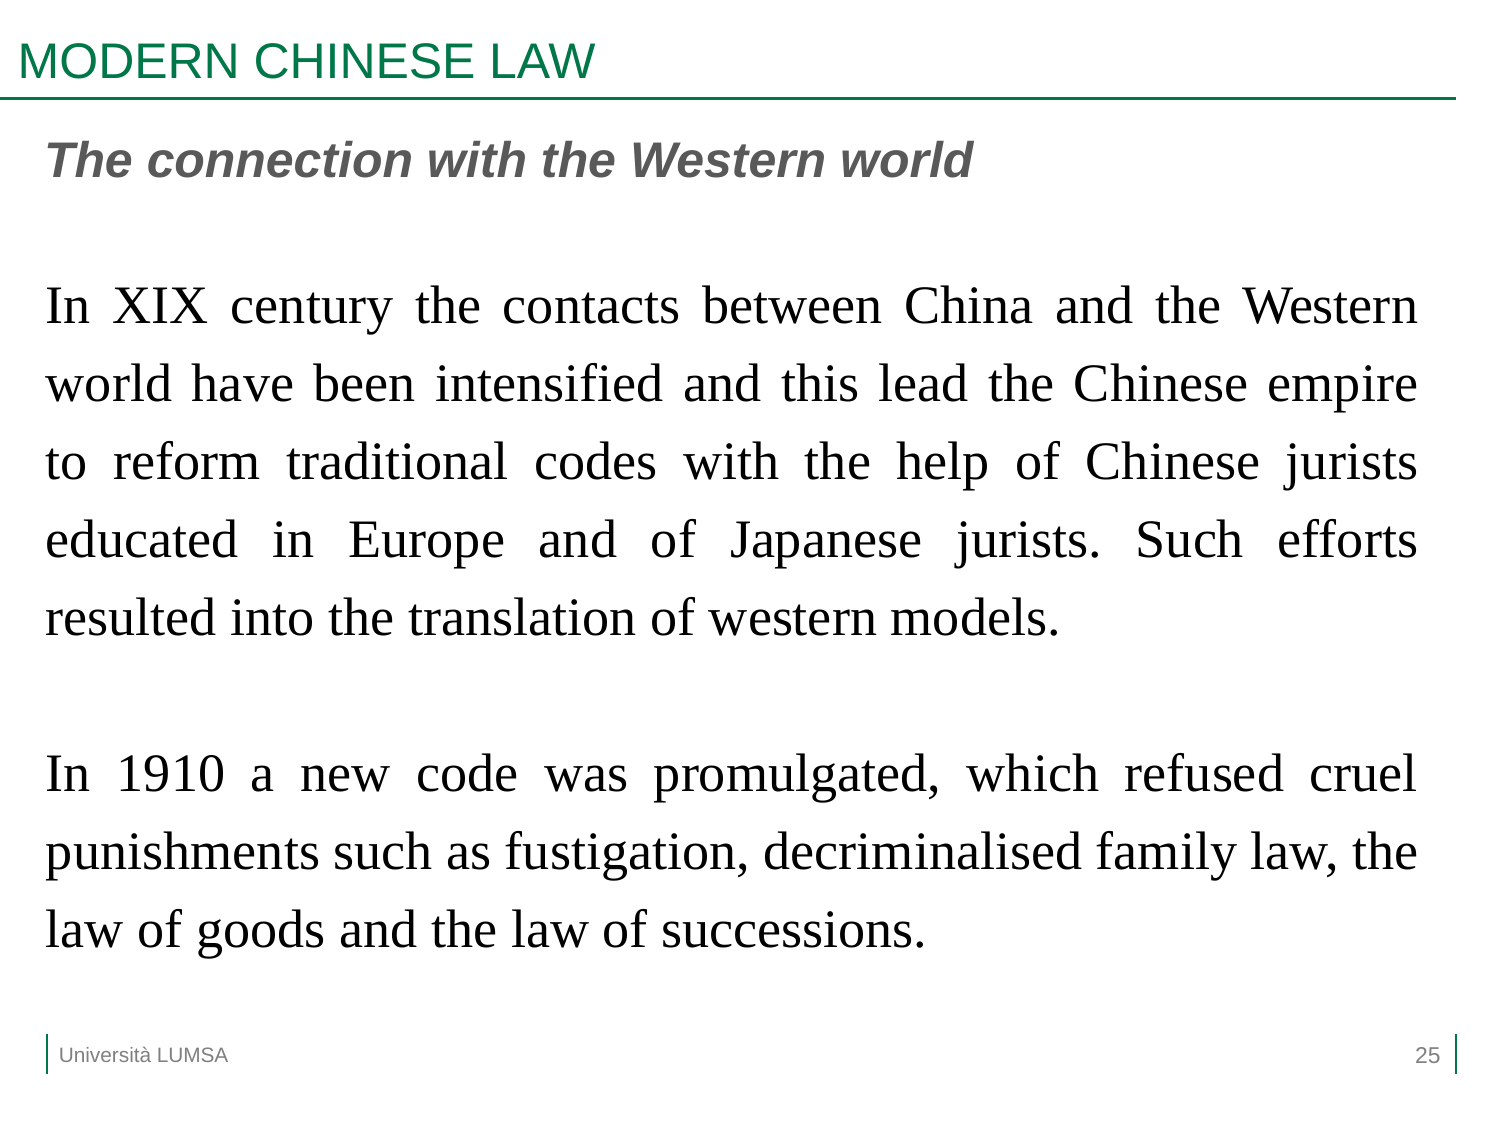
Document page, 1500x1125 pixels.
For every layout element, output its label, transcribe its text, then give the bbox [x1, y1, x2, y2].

list In XIX century the contacts between China and the Western world have been intensified and this lead the Chinese empire to reform traditional codes with the help of Chinese jurists educated in Europe and of Japanese jurists. Such efforts resulted into the translation of western models. In 1910 a new code was promulgated, which refused cruel punishments such as fustigation, decriminalised family law, the law of goods and the law of successions. [23, 249, 1435, 1025]
slide_number 25 [1288, 1024, 1456, 1084]
list The connection with the Western world [44, 120, 1456, 211]
title MODERN CHINESE LAW [17, 28, 1500, 97]
